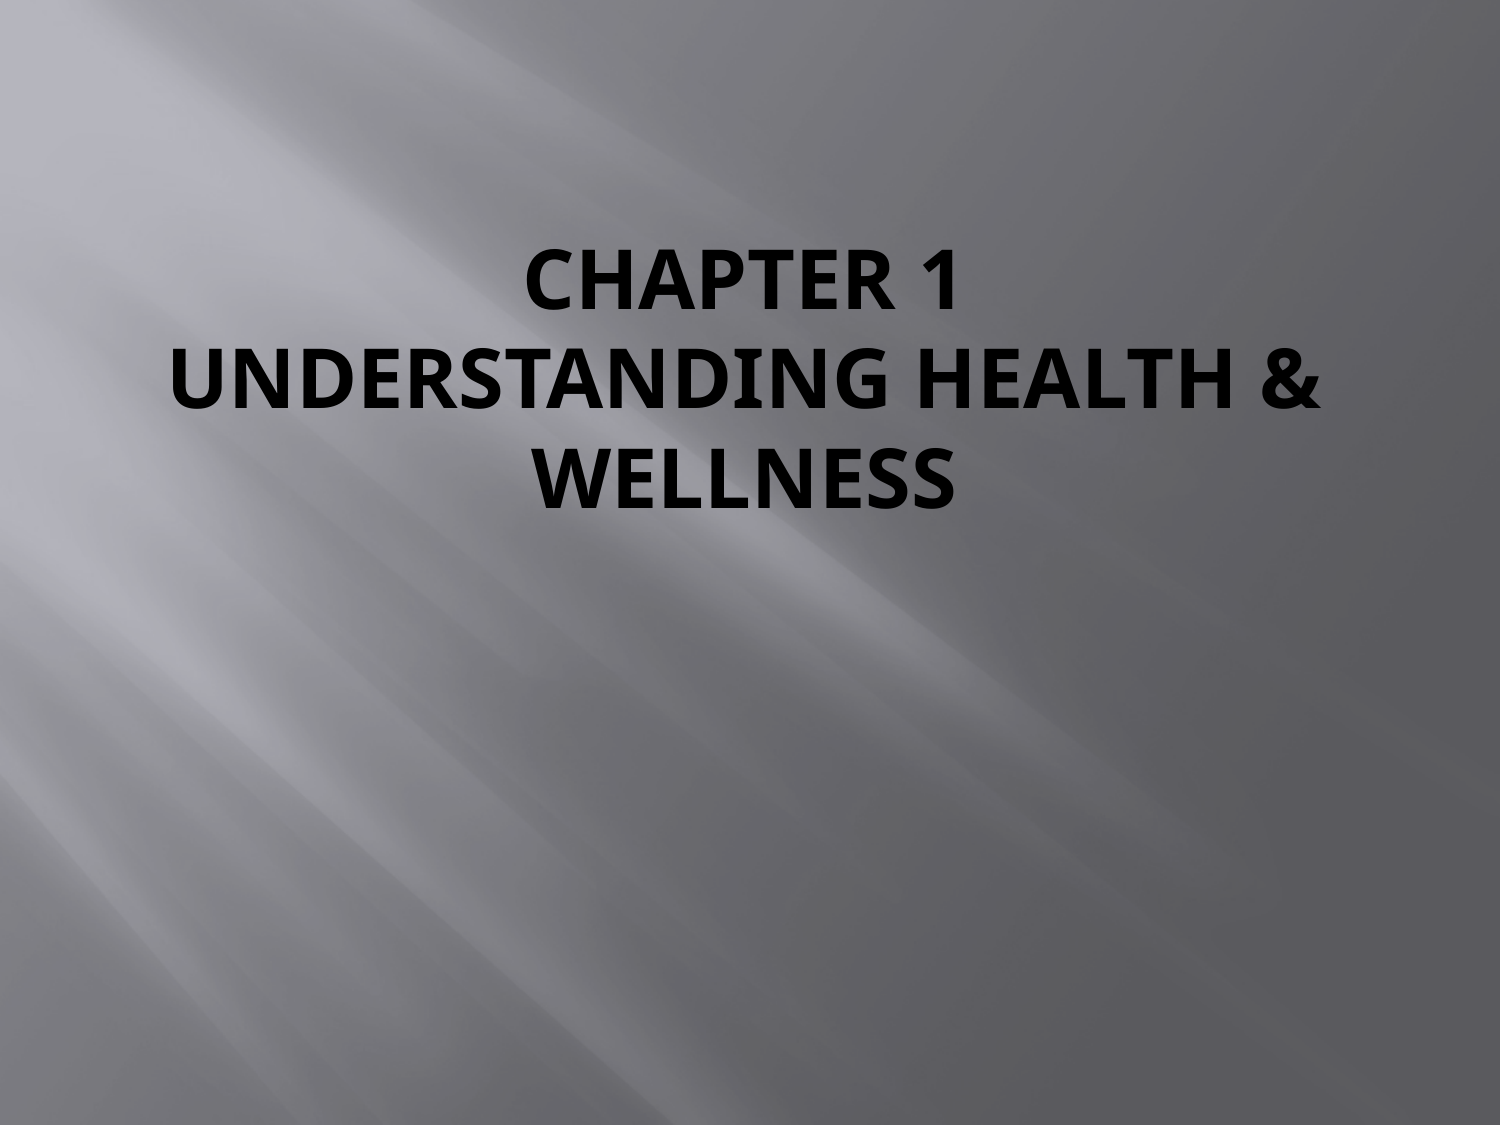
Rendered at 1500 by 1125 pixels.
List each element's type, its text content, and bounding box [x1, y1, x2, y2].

title Chapter 1 Understanding Health & Wellness [69, 224, 1420, 525]
